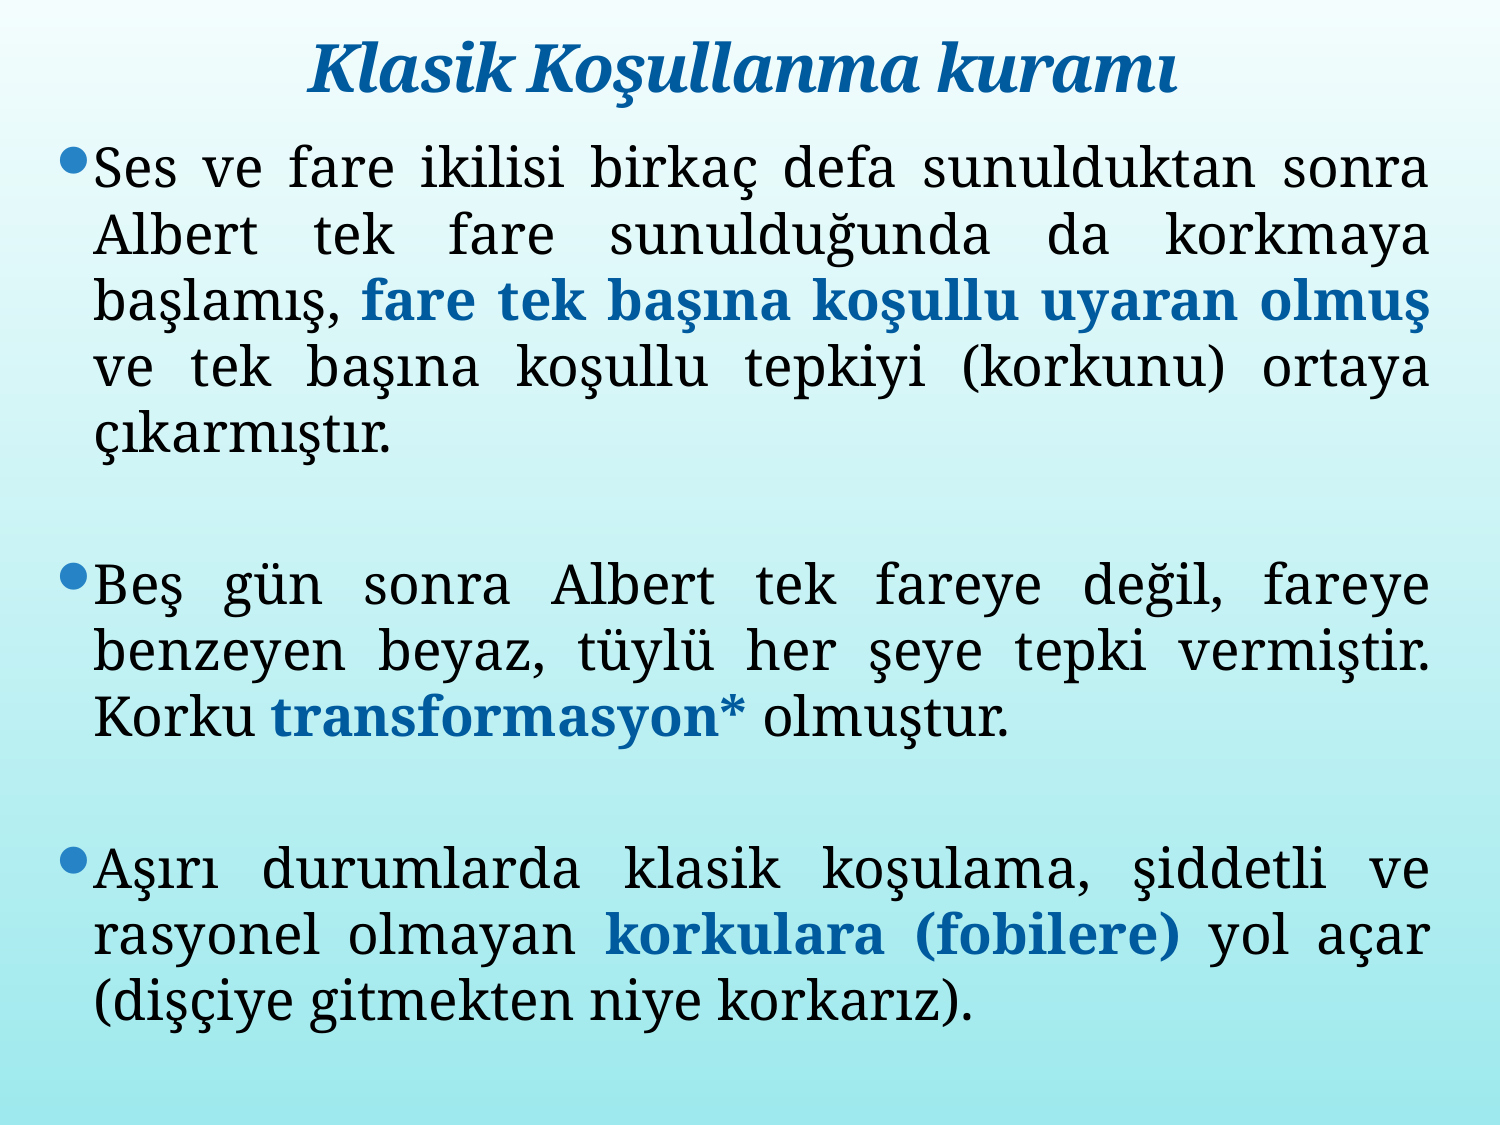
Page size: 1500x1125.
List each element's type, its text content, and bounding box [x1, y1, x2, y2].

list Ses ve fare ikilisi birkaç defa sunulduktan sonra Albert tek fare sunulduğunda da korkmaya başlamış, fare tek başına koşullu uyaran olmuş ve tek başına koşullu tepkiyi (korkunu) ortaya çıkarmıştır. Beş gün sonra Albert tek fareye değil, fareye benzeyen beyaz, tüylü her şeye tepki vermiştir. Korku transformasyon* olmuştur. Aşırı durumlarda klasik koşulama, şiddetli ve rasyonel olmayan korkulara (fobilere) yol açar (dişçiye gitmekten niye korkarız). [41, 125, 1447, 1044]
title Klasik Koşullanma kuramı [41, 42, 1447, 114]
